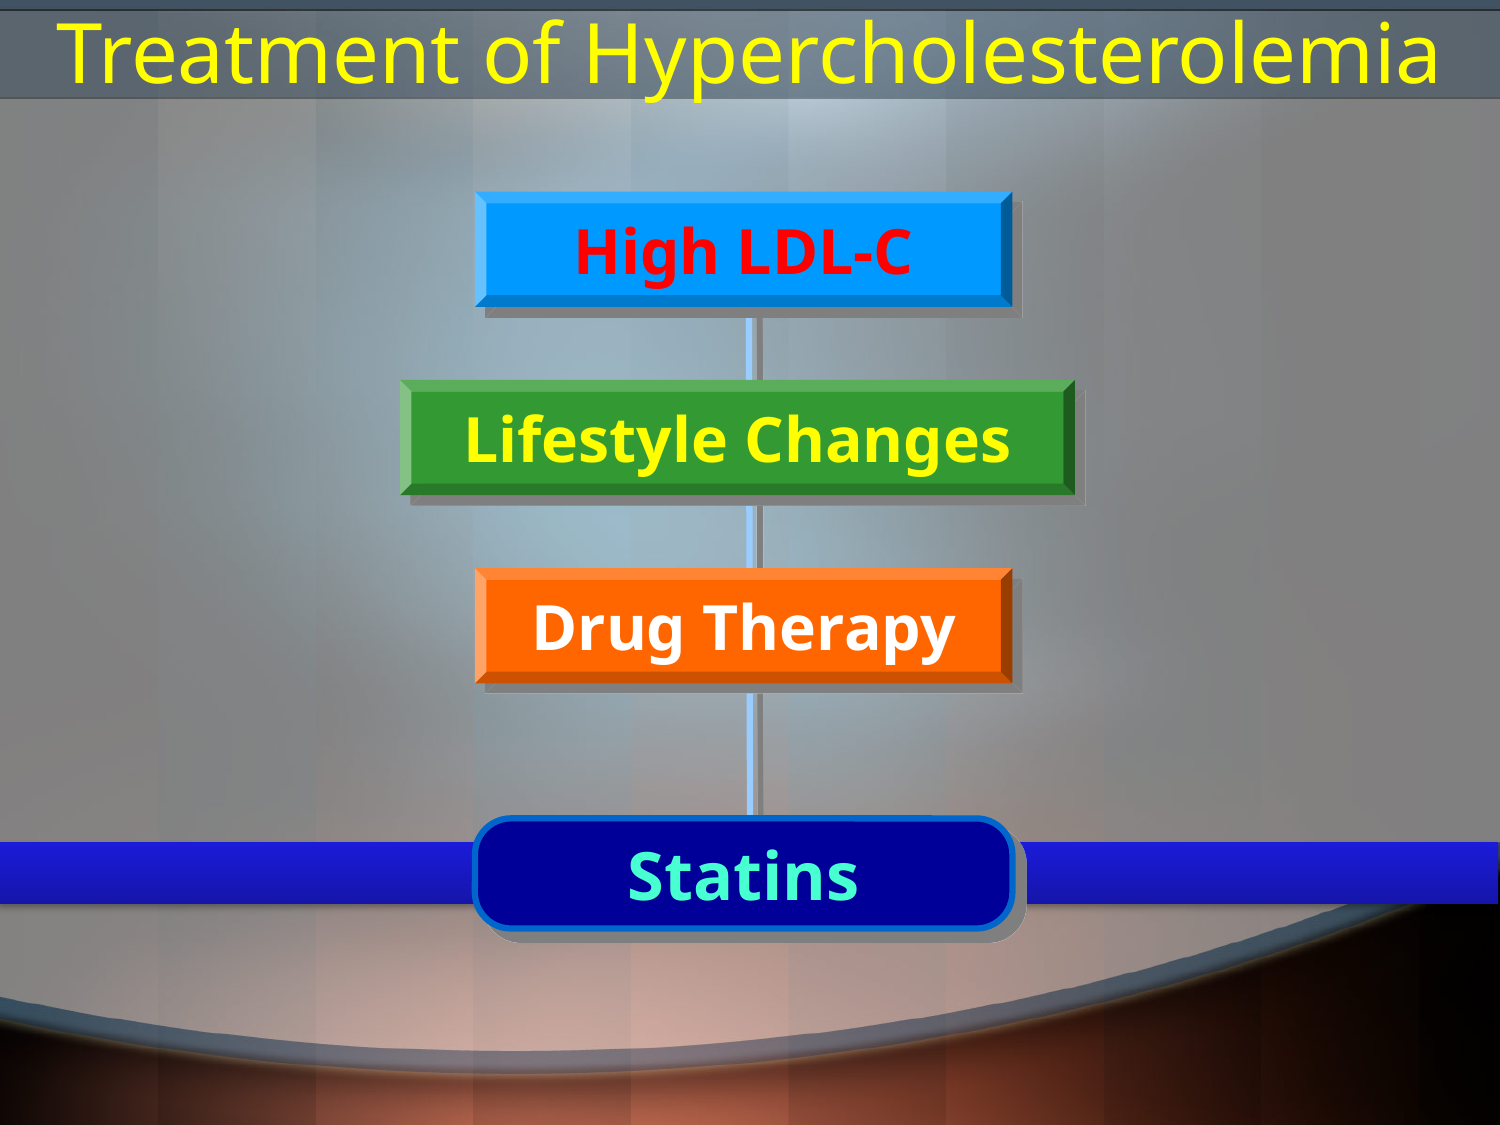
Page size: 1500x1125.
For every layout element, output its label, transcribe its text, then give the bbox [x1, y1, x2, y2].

text_box Drug Therapy [474, 568, 1013, 684]
text_box Lifestyle Changes [399, 379, 1075, 496]
picture [0, 100, 1500, 1125]
text_box Statins [474, 818, 1013, 929]
text_box [1017, 842, 1499, 904]
text_box [0, 842, 476, 904]
picture [750, 506, 760, 568]
title Treatment of Hypercholesterolemia [0, 0, 1500, 100]
text_box High LDL-C [474, 191, 1013, 307]
picture [750, 694, 760, 818]
